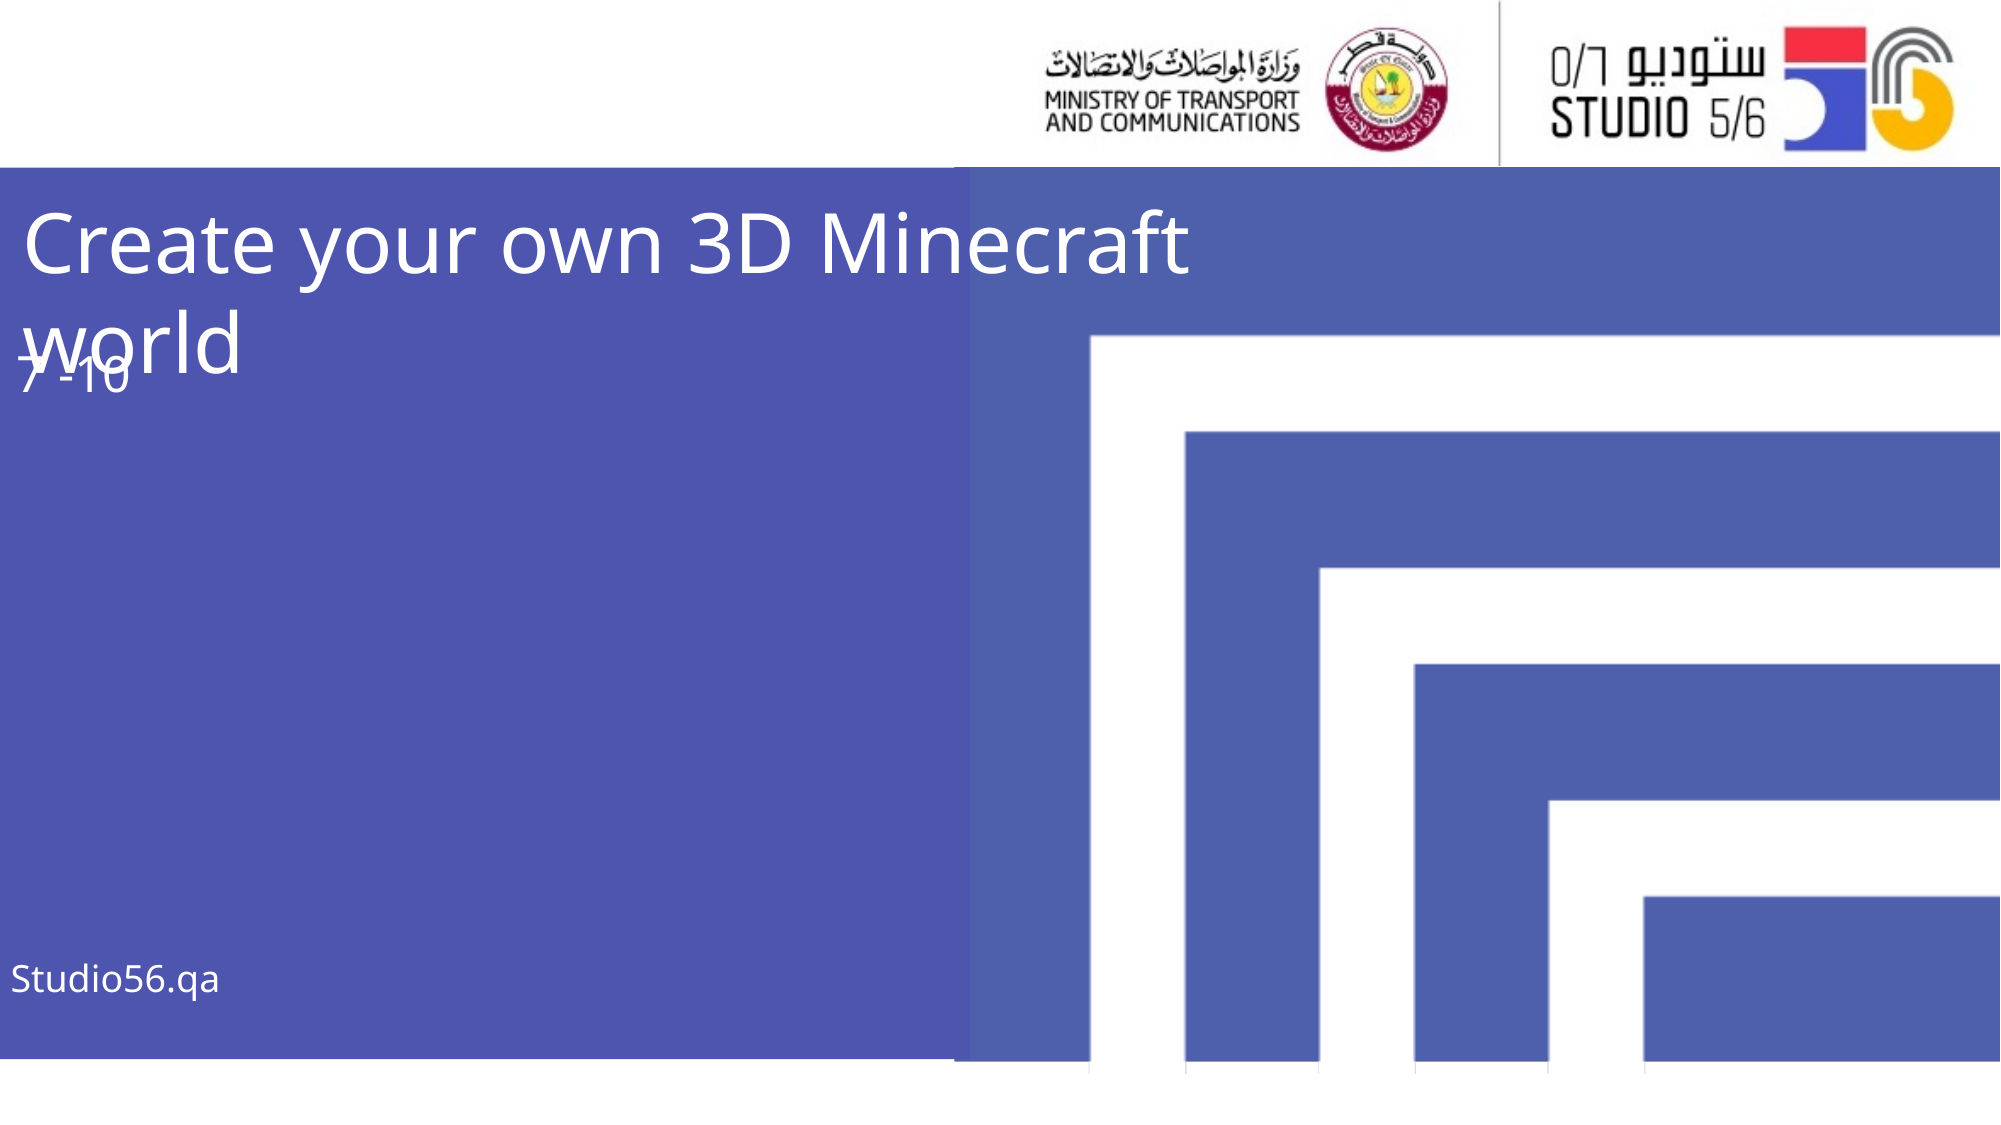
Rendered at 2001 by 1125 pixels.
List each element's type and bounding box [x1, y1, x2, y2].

picture [1024, 0, 2000, 166]
text_box [0, 167, 2000, 1074]
